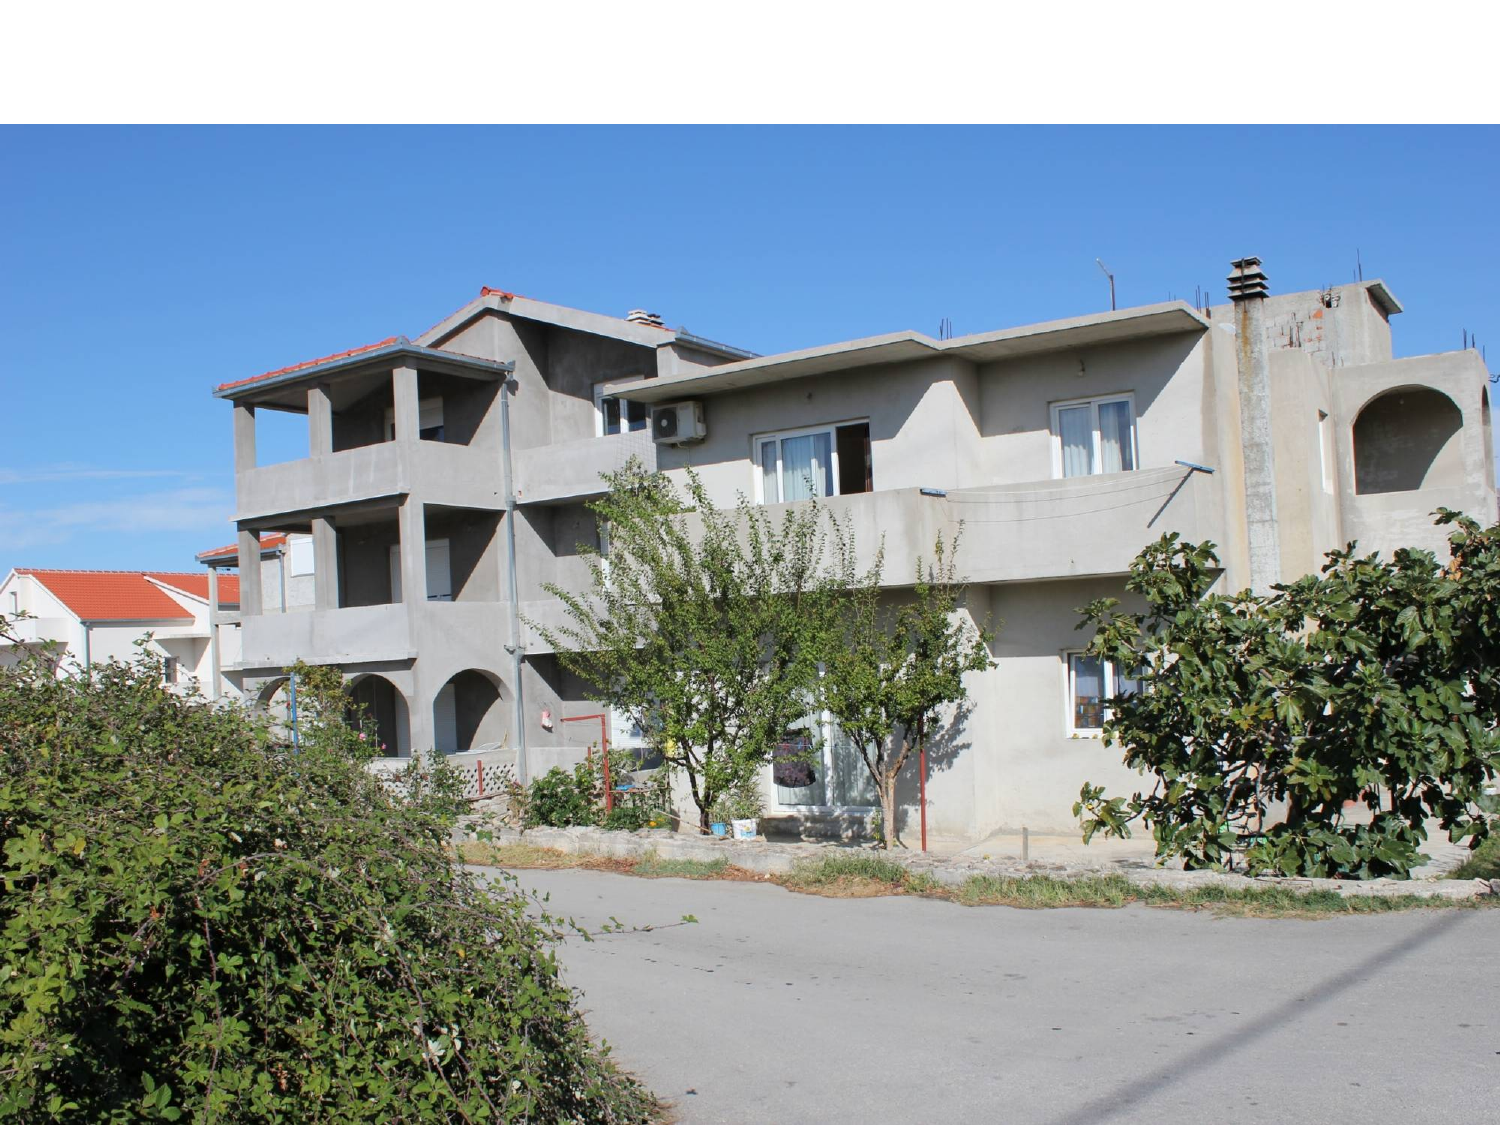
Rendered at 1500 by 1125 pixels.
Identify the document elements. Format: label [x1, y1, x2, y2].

picture [0, 124, 1500, 1125]
